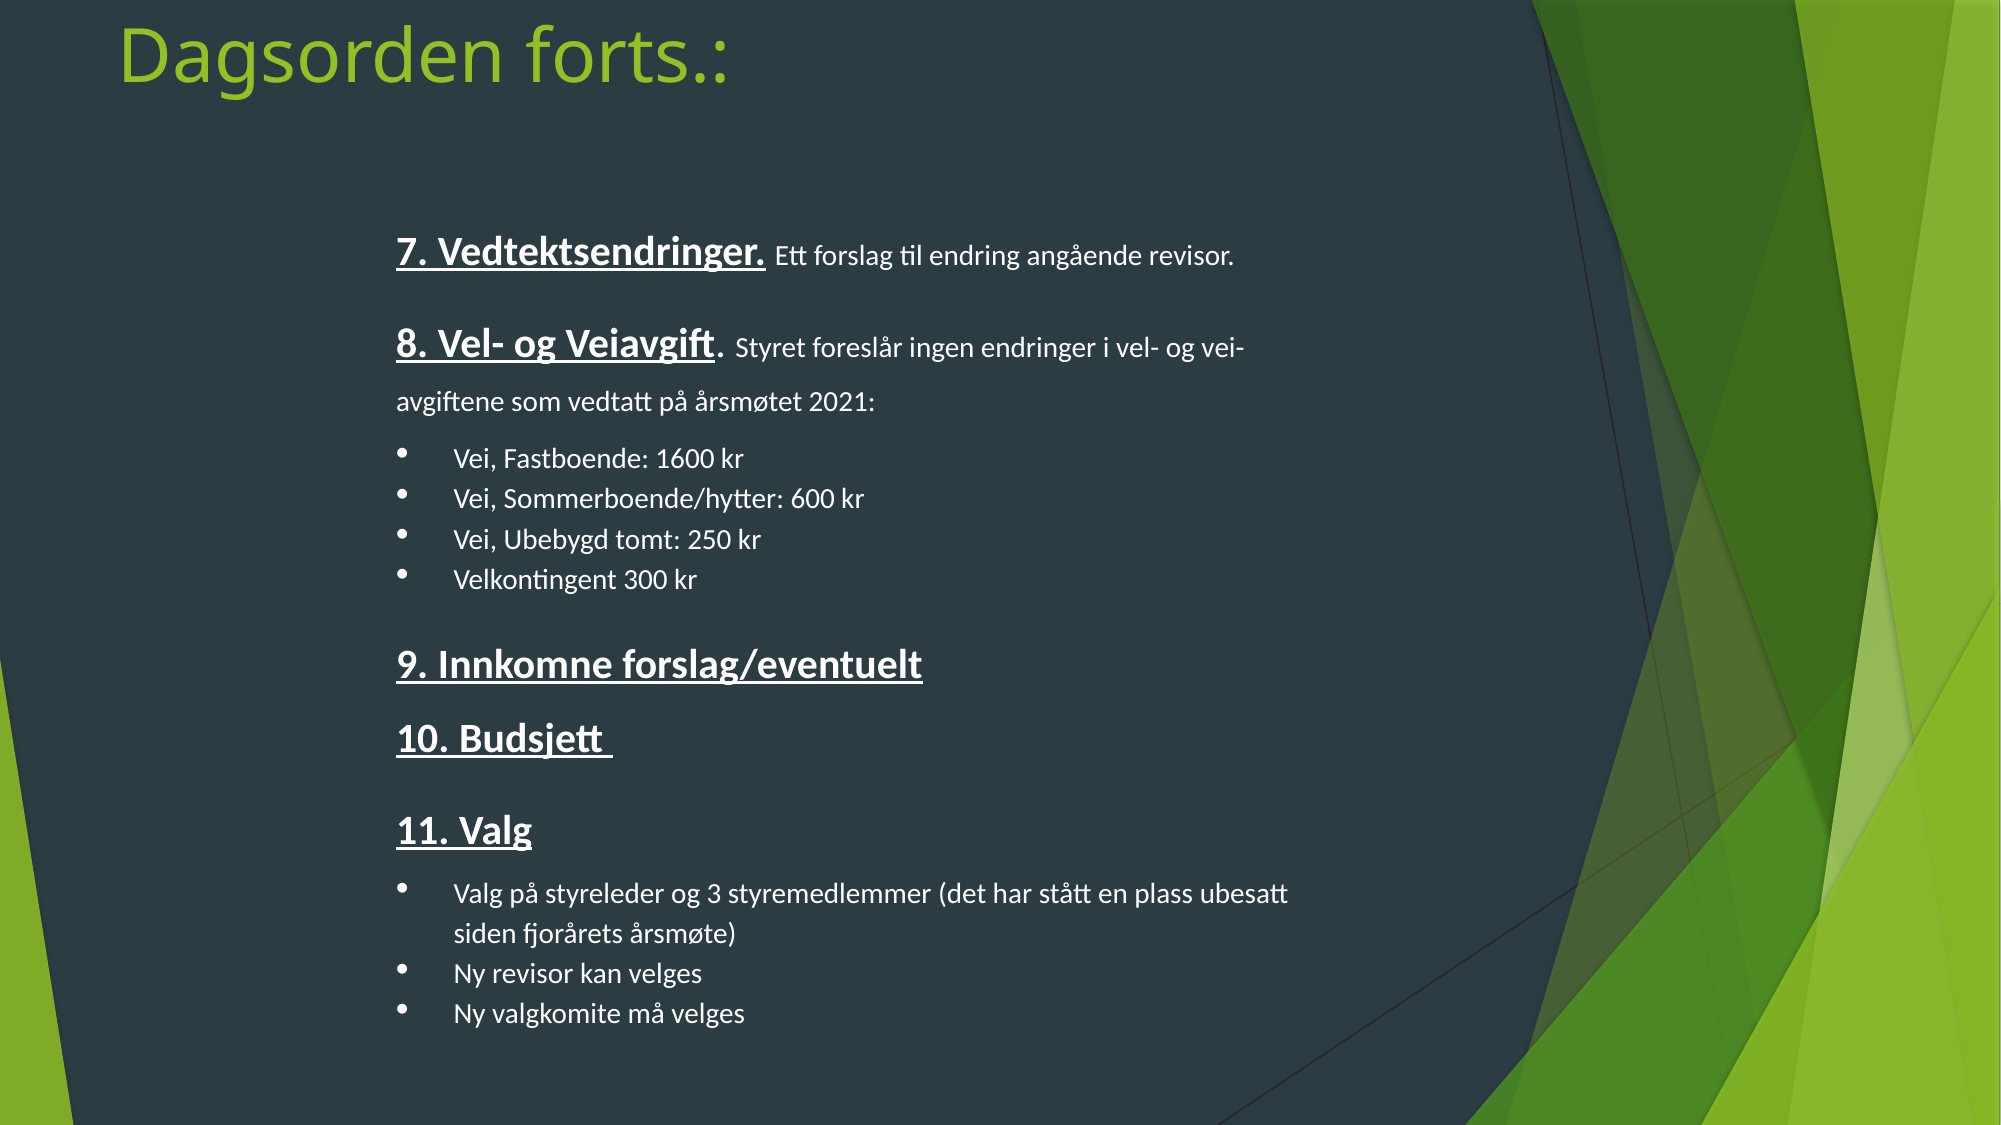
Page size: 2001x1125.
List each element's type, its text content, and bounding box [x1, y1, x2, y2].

text_box 7. Vedtektsendringer. Ett forslag til endring angående revisor. 8. Vel- og Veiavgift. Styret foreslår ingen endringer i vel- og vei-avgiftene som vedtatt på årsmøtet 2021: Vei, Fastboende: 1600 kr Vei, Sommerboende/hytter: 600 kr Vei, Ubebygd tomt: 250 kr Velkontingent 300 kr 9. Innkomne forslag/eventuelt 10. Budsjett 11. Valg Valg på styreleder og 3 styremedlemmer (det har stått en plass ubesatt siden fjorårets årsmøte) Ny revisor kan velges Ny valgkomite må velges [307, 208, 1309, 1038]
title Dagsorden forts.: [102, 0, 1513, 138]
